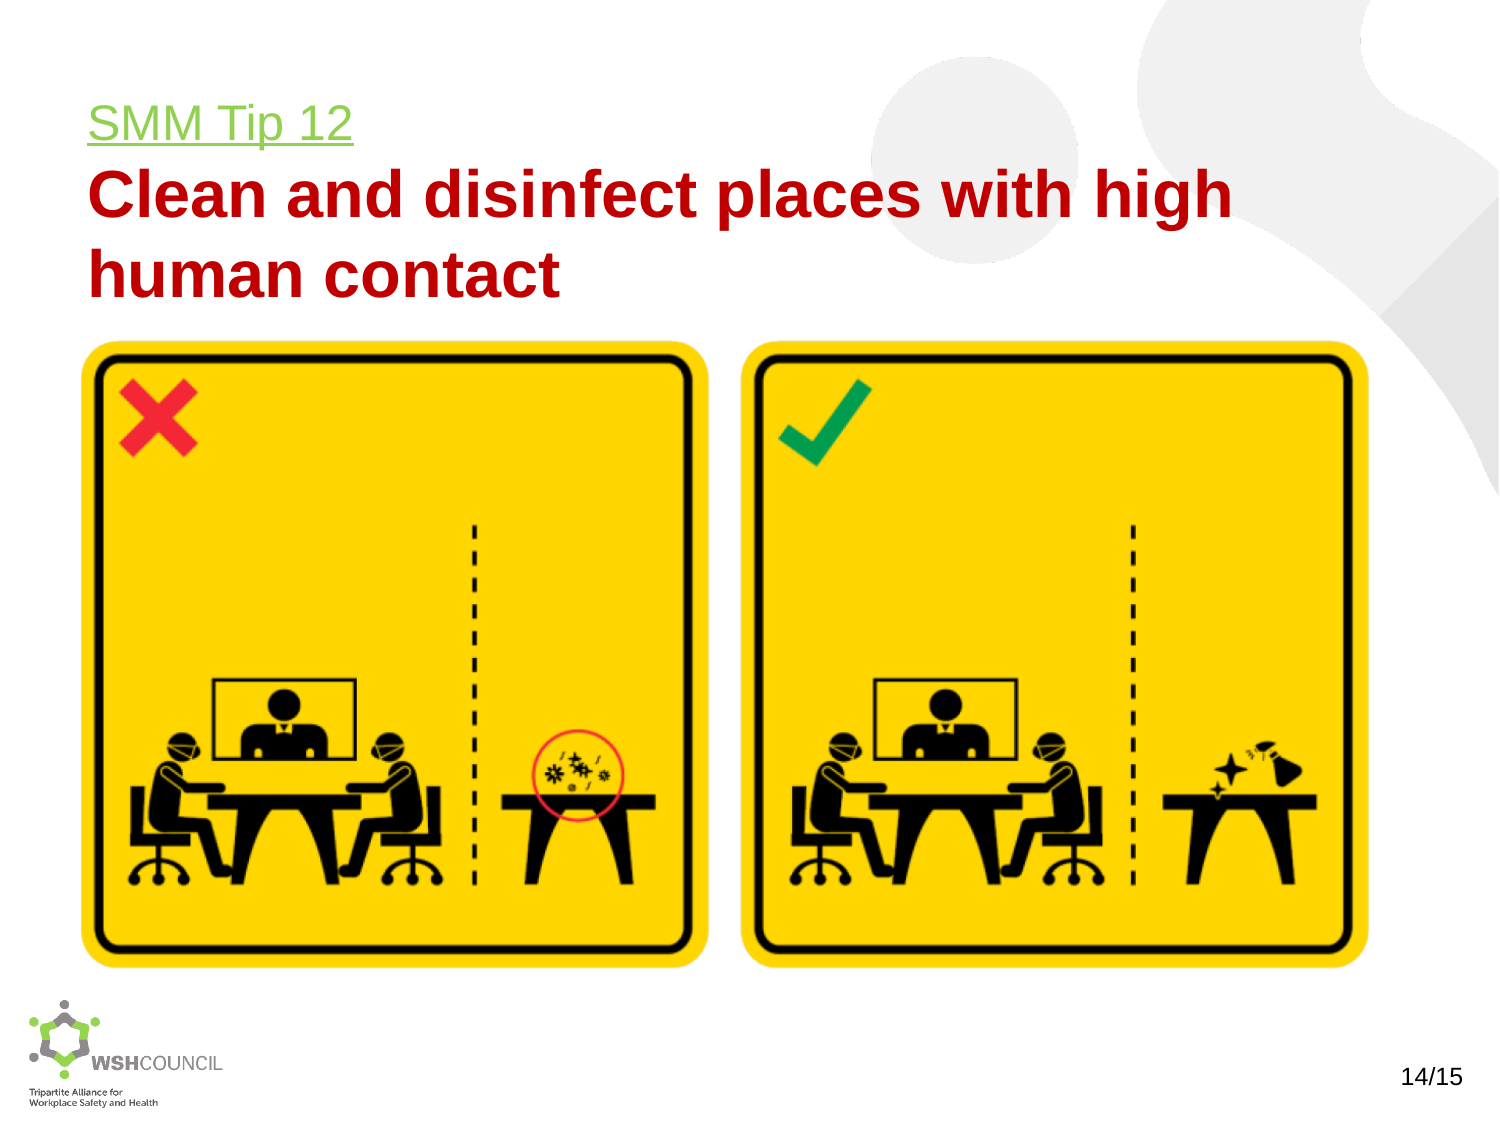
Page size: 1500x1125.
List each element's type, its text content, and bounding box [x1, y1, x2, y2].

picture [21, 993, 235, 1125]
text_box SMM Tip 12 Clean and disinfect places with high human contact [72, 83, 1452, 318]
picture [75, 0, 1500, 982]
slide_number 14/15 [1128, 1052, 1479, 1103]
